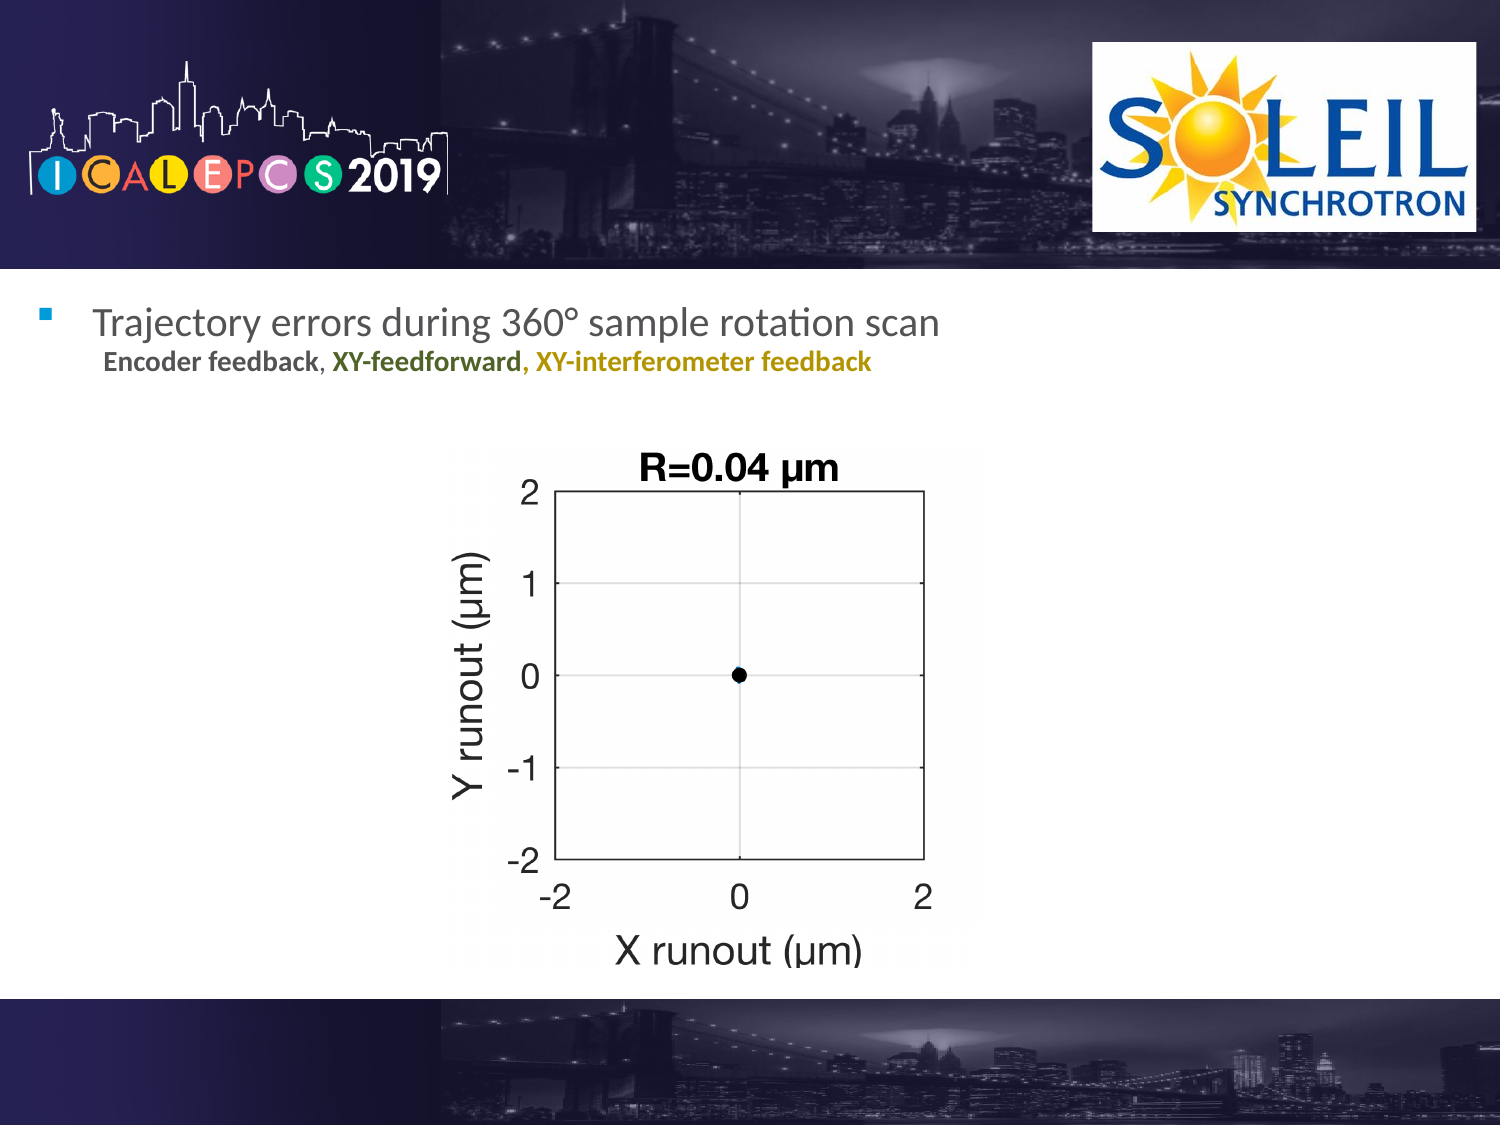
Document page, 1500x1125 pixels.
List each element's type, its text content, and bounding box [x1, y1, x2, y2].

picture [0, 0, 1500, 269]
list Trajectory errors during 360° sample rotation scan [21, 287, 1471, 823]
picture [442, 435, 988, 968]
picture [0, 999, 1500, 1125]
text_box Encoder feedback, XY-feedforward, XY-interferometer feedback [88, 334, 1500, 385]
